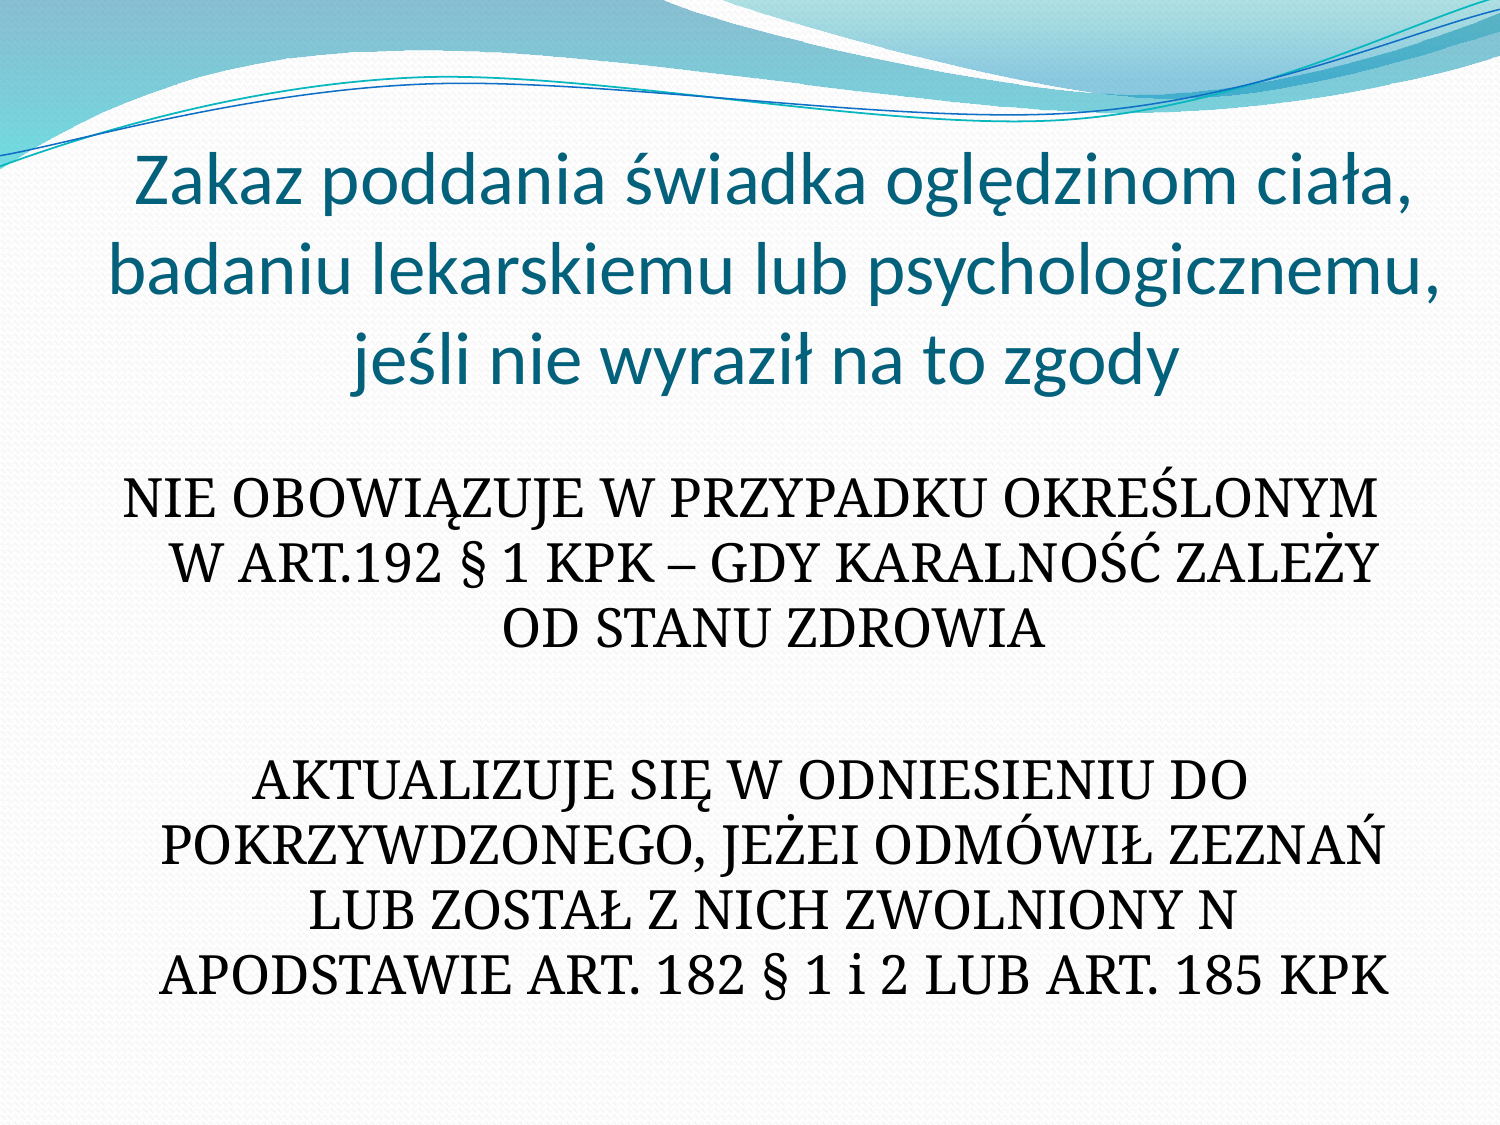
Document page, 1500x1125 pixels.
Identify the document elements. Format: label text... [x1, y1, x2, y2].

title Zakaz poddania świadka oględzinom ciała, badaniu lekarskiemu lub psychologicznemu, jeśli nie wyraził na to zgody [100, 302, 1451, 491]
list NIE OBOWIĄZUJE W PRZYPADKU OKREŚLONYM W ART.192 § 1 KPK – GDY KARALNOŚĆ ZALEŻY OD STANU ZDROWIA AKTUALIZUJE SIĘ W ODNIESIENIU DO POKRZYWDZONEGO, JEŻEI ODMÓWIŁ ZEZNAŃ LUB ZOSTAŁ Z NICH ZWOLNIONY N APODSTAWIE ART. 182 § 1 i 2 LUB ART. 185 KPK [76, 456, 1427, 1125]
